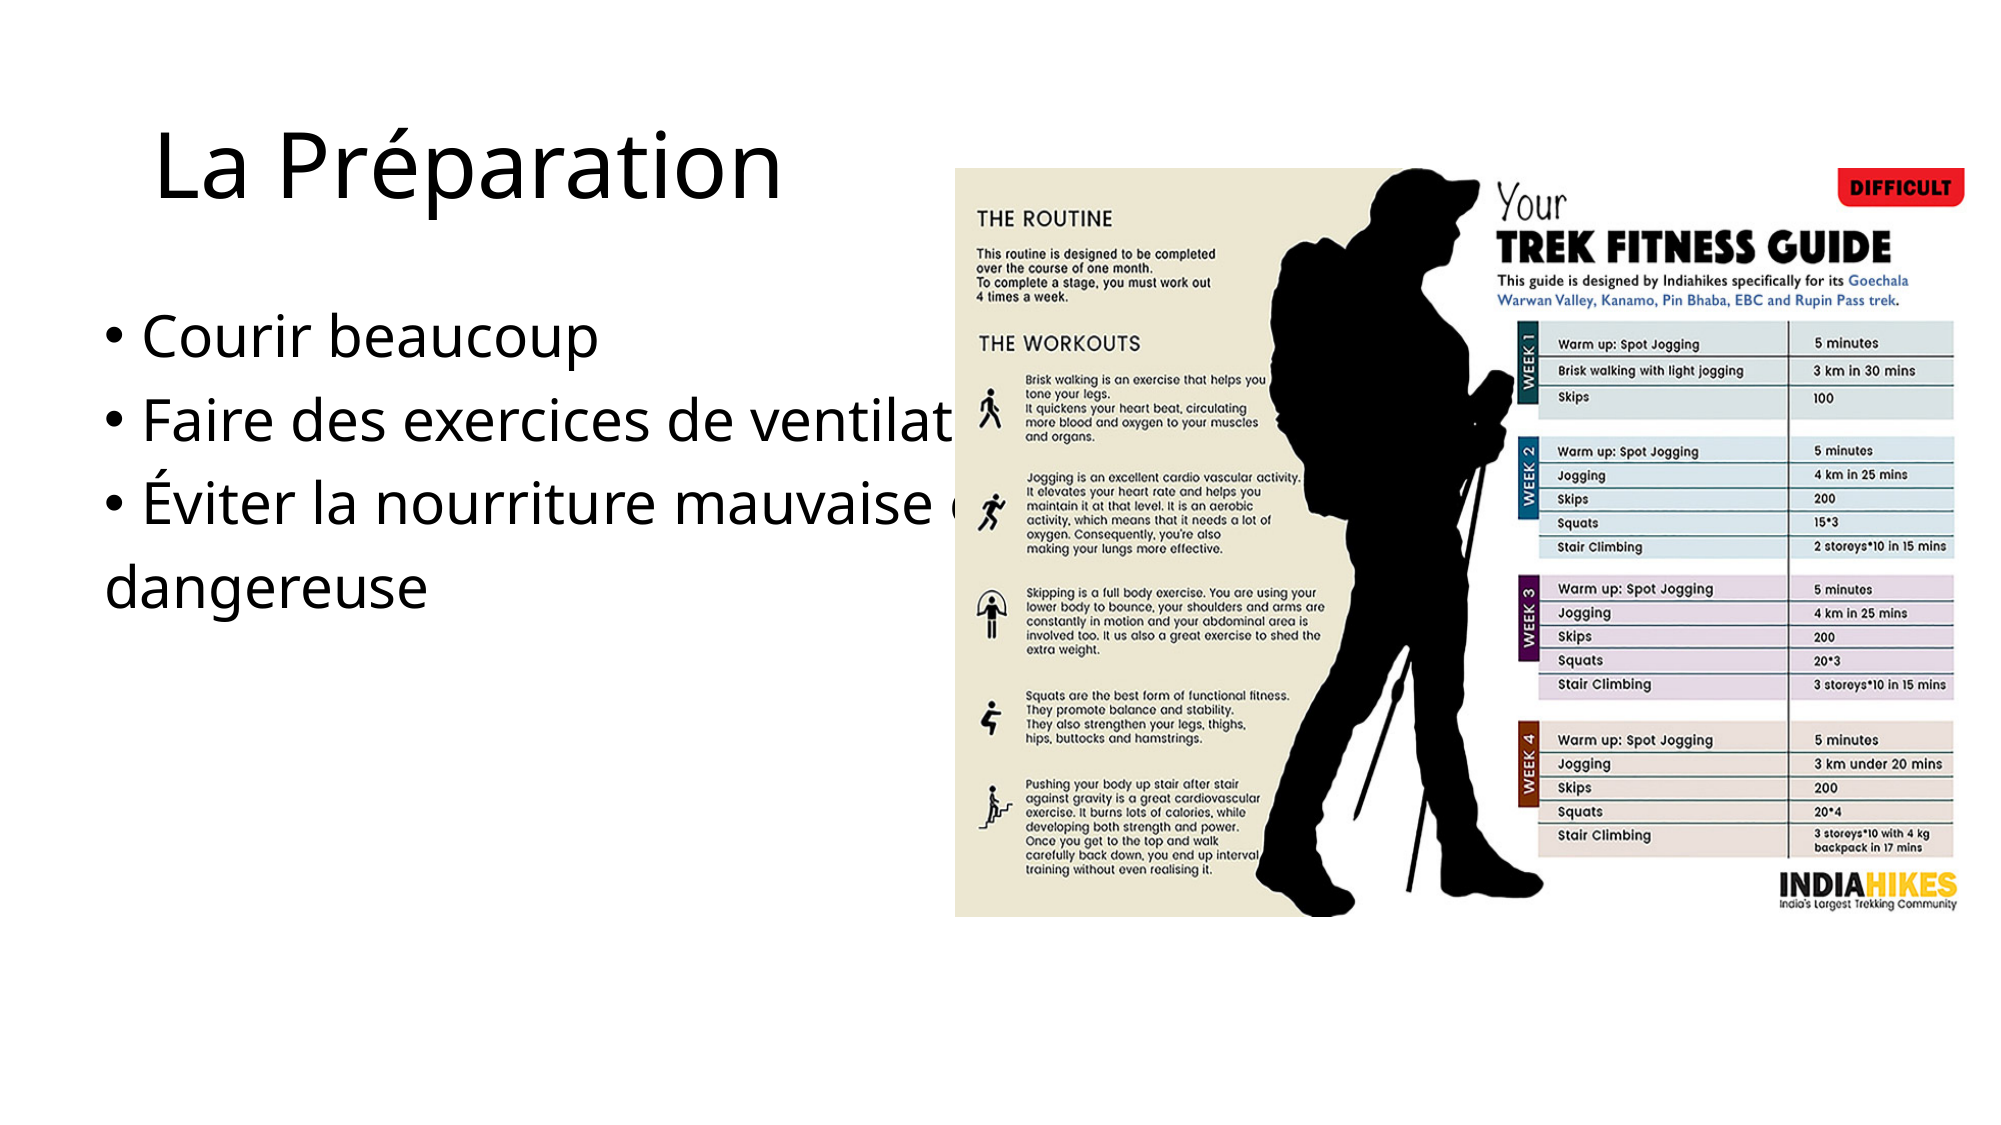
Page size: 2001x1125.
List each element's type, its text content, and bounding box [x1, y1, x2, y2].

title La Préparation [137, 59, 1863, 278]
picture [955, 168, 1975, 917]
list Courir beaucoup Faire des exercices de ventilation Éviter la nourriture mauvaise et dangereuse [89, 299, 1863, 1014]
